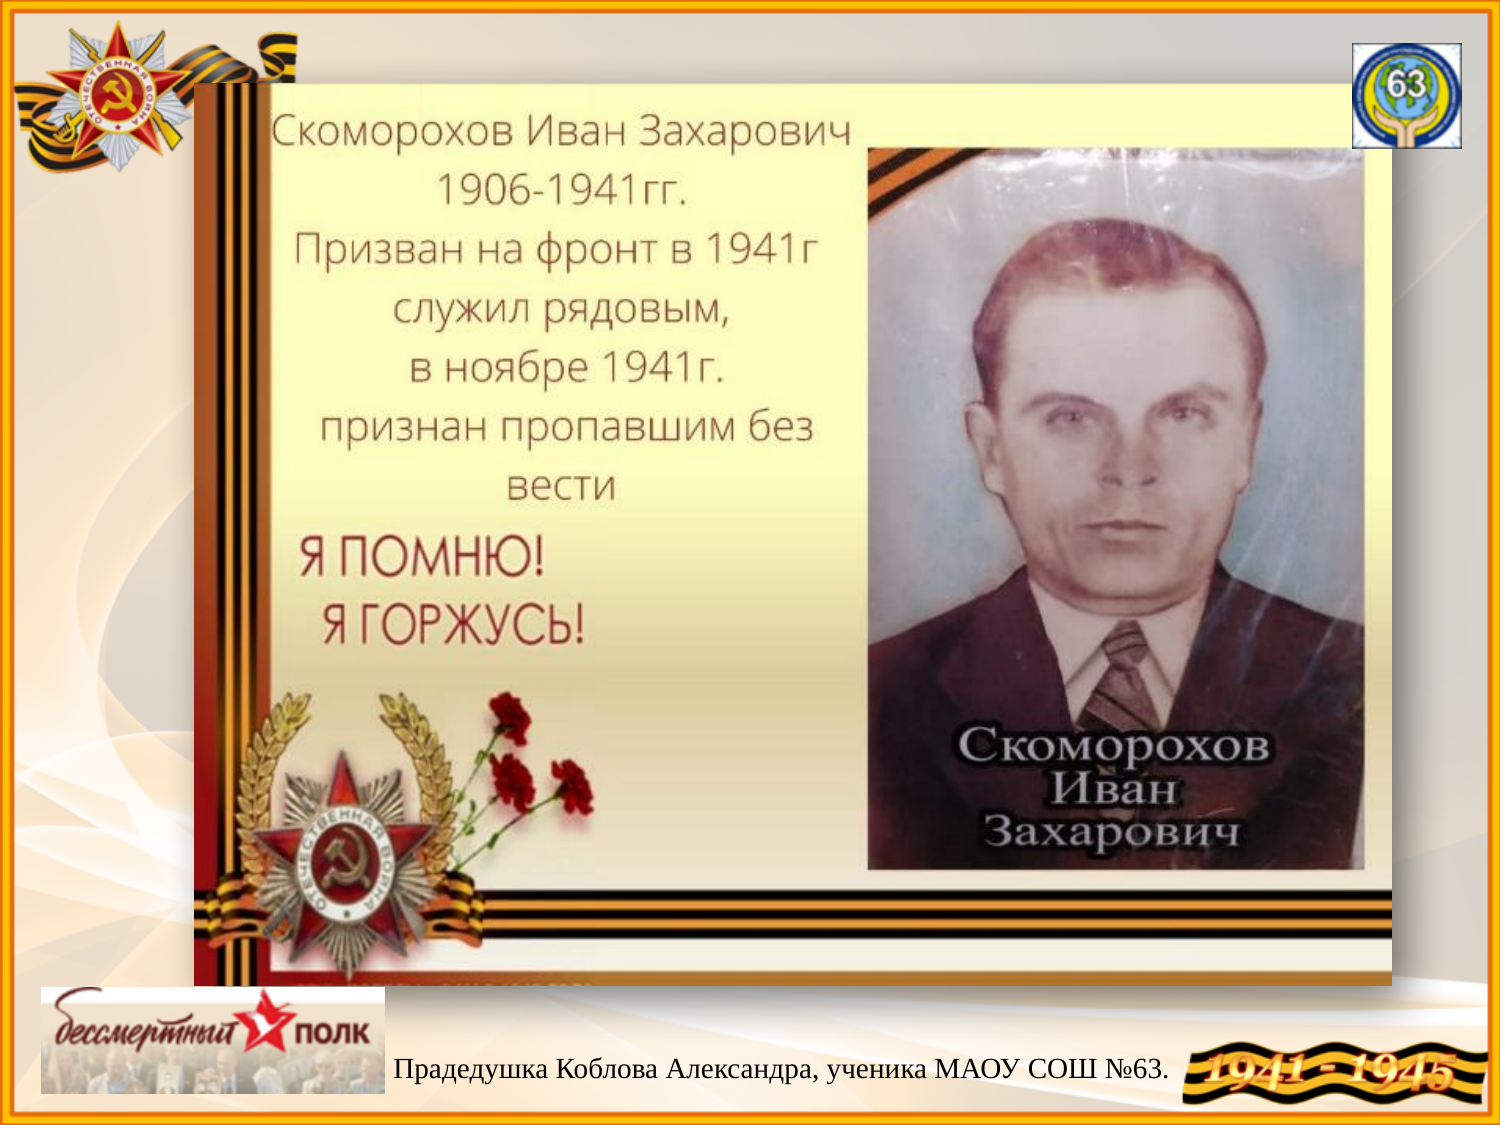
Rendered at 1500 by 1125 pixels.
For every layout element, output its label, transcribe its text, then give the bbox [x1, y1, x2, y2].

text_box Прадедушка Коблова Александра, ученика МАОУ СОШ №63. [389, 1041, 1186, 1092]
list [194, 82, 1392, 986]
picture [0, 0, 1500, 1125]
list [1352, 43, 1462, 149]
